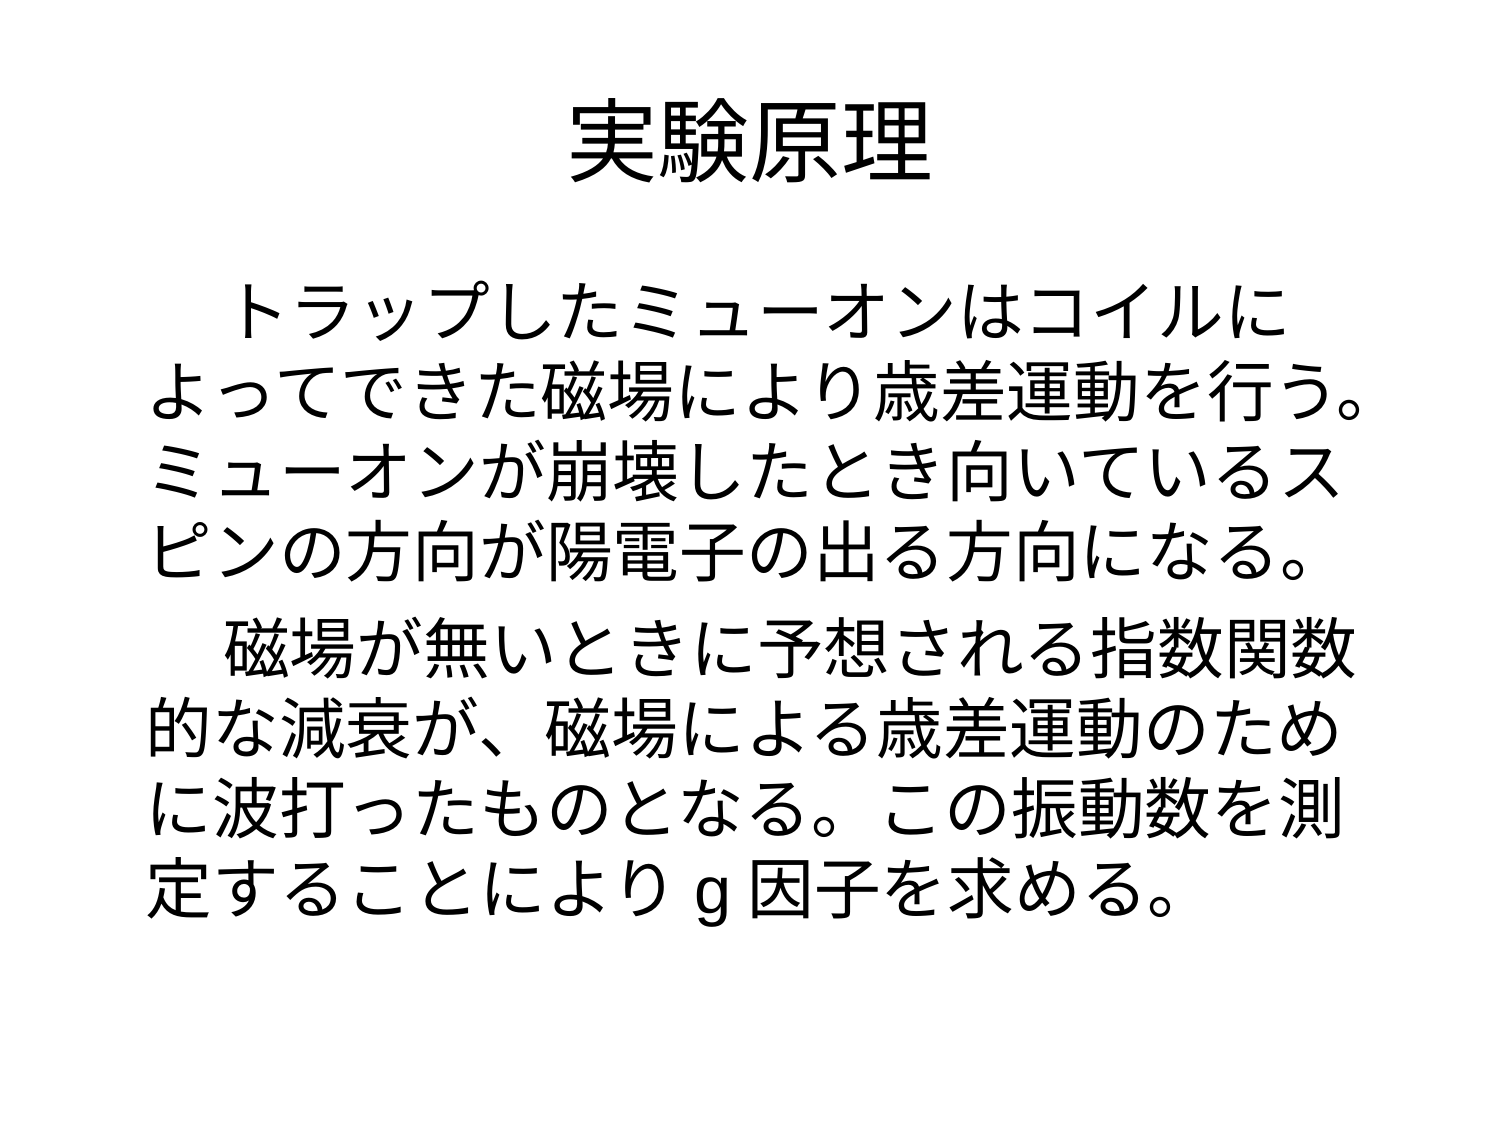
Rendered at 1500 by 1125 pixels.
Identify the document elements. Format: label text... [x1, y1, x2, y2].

title 実験原理 [74, 20, 1425, 257]
list トラップしたミューオンはコイルによってできた磁場により歳差運動を行う。ミューオンが崩壊したとき向いているスピンの方向が陽電子の出る方向になる。 磁場が無いときに予想される指数関数的な減衰が、磁場による歳差運動のために波打ったものとなる。この振動数を測定することによりg因子を求める。 [74, 262, 1425, 1005]
